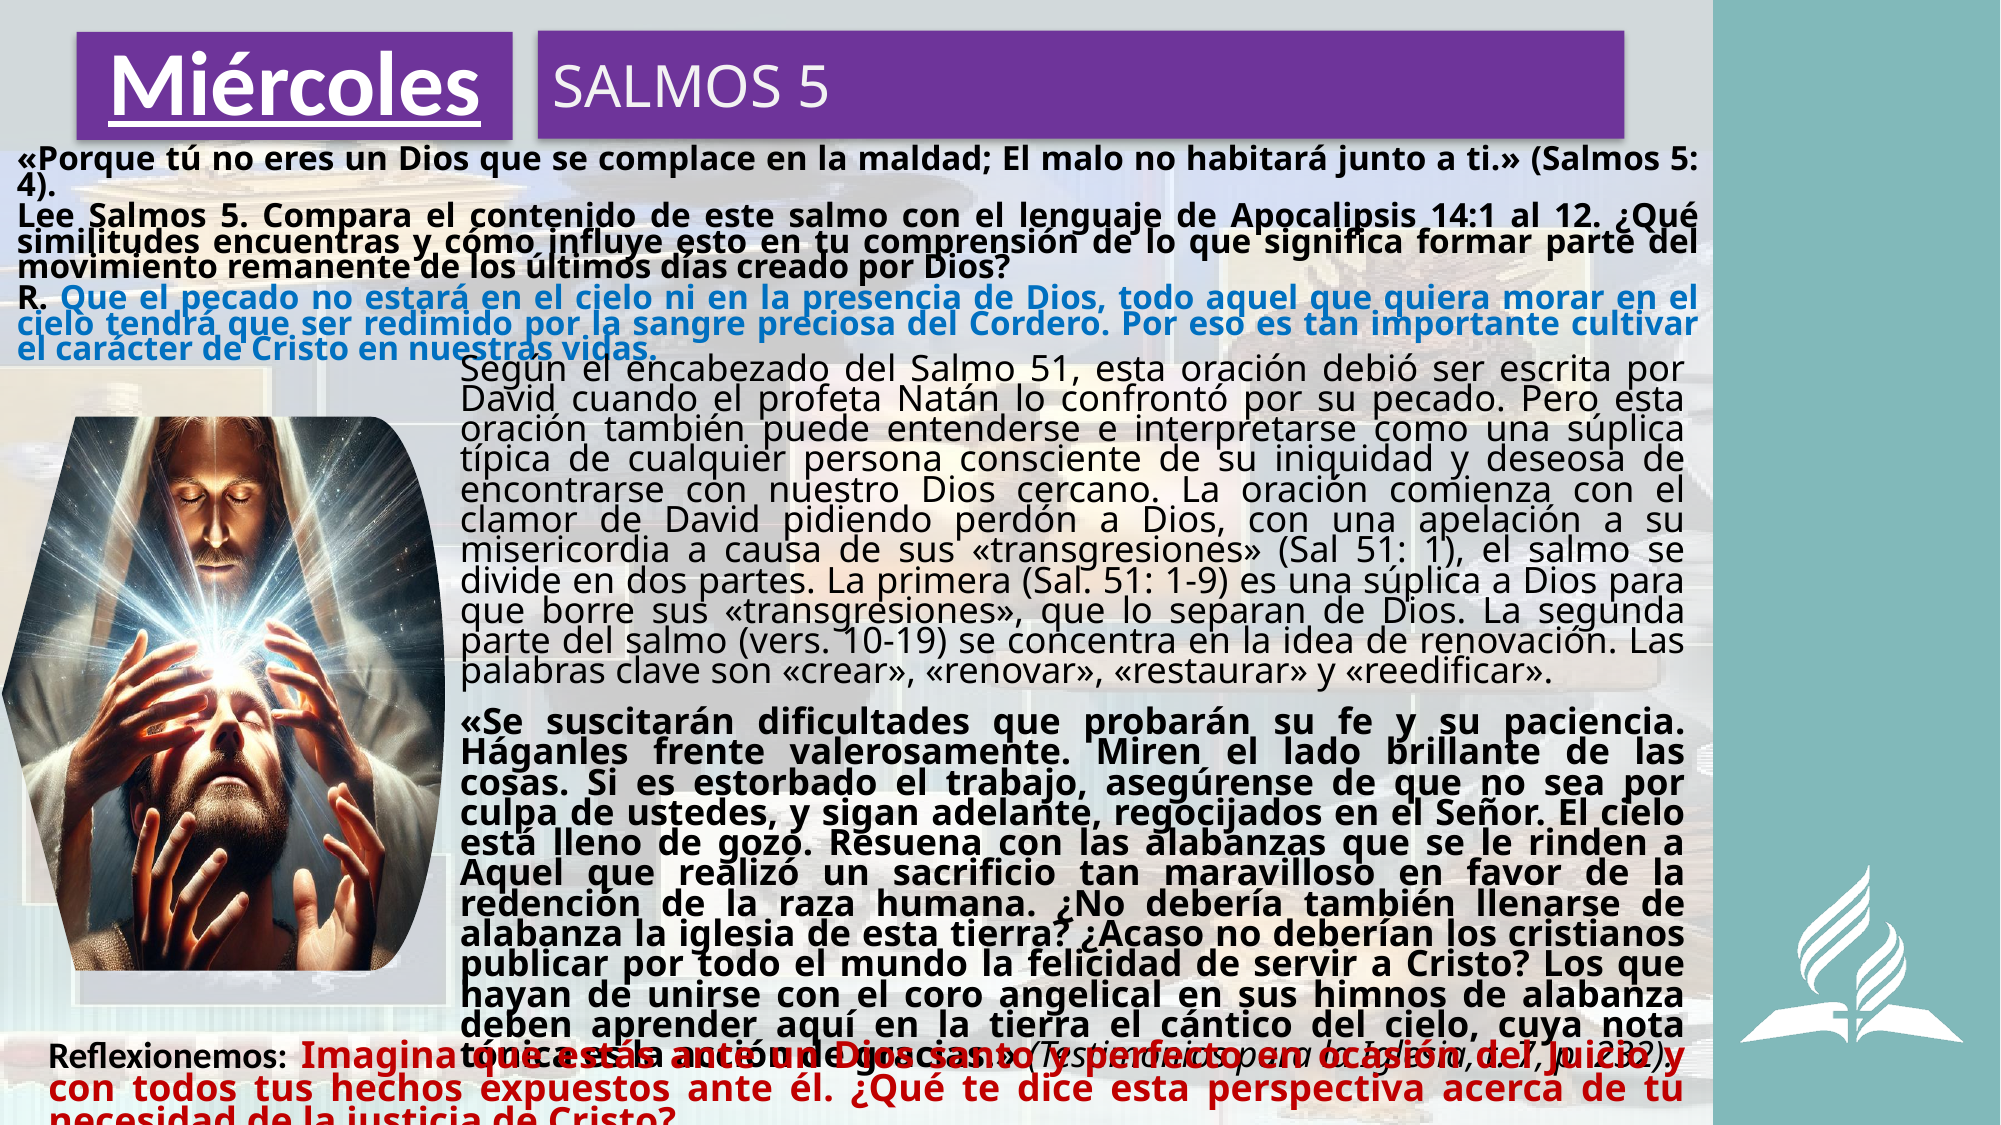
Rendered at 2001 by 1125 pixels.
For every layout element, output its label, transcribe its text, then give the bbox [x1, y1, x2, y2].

list Según el encabezado del Salmo 51, esta oración debió ser escrita por David cuando el profeta Natán lo confrontó por su pecado. Pero esta oración también puede entenderse e interpretarse como una súplica típica de cualquier persona consciente de su iniquidad y deseosa de encontrarse con nuestro Dios cercano. La oración comienza con el clamor de David pidiendo perdón a Dios, con una apelación a su misericordia a causa de sus «transgresiones» (Sal 51: 1), el salmo se divide en dos partes. La primera (Sal. 51: 1-9) es una súplica a Dios para que borre sus «transgresiones», que lo separan de Dios. La segunda parte del salmo (vers. 10-19) se concentra en la idea de renovación. Las palabras clave son «crear», «renovar», «restaurar» y «reedificar». «Se suscitarán dificultades que probarán su fe y su paciencia. Háganles frente valerosamente. Miren el lado brillante de las cosas. Si es estorbado el trabajo, asegúrense de que no sea por culpa de ustedes, y sigan adelante, regocijados en el Señor. El cielo está lleno de gozo. Resuena con las alabanzas que se le rinden a Aquel que realizó un sacrificio tan maravilloso en favor de la redención de la raza humana. ¿No debería también llenarse de alabanza la iglesia de esta tierra? ¿Acaso no deberían los cristianos publicar por todo el mundo la felicidad de servir a Cristo? Los que hayan de unirse con el coro angelical en sus himnos de alabanza deben aprender aquí en la tierra el cántico del cielo, cuya nota tónica es la acción de gracias.» (Testimonios para la Iglesia, t. 7, p. 232). [444, 350, 1702, 1035]
text_box [0, 415, 444, 972]
title Miércoles [76, 31, 513, 140]
text_box Reflexionemos: Imagina que estás ante un Dios santo y perfecto en ocasión del Juicio y con todos tus hechos expuestos ante él. ¿Qué te dice esta perspectiva acerca de tu necesidad de la justicia de Cristo? [33, 1035, 1702, 1125]
picture [1706, 834, 2000, 1095]
list «Porque tú no eres un Dios que se complace en la maldad; El malo no habitará junto a ti.» (Salmos 5: 4). Lee Salmos 5. Compara el contenido de este salmo con el lenguaje de Apocalipsis 14:1 al 12. ¿Qué similitudes encuentras y cómo influye esto en tu comprensión de lo que significa formar parte del movimiento remanente de los últimos días creado por Dios? R. Que el pecado no estará en el cielo ni en la presencia de Dios, todo aquel que quiera morar en el cielo tendrá que ser redimido por la sangre preciosa del Cordero. Por eso es tan importante cultivar el carácter de Cristo en nuestras vidas. [1, 144, 1717, 376]
text_box SALMOS 5 [537, 30, 1625, 139]
